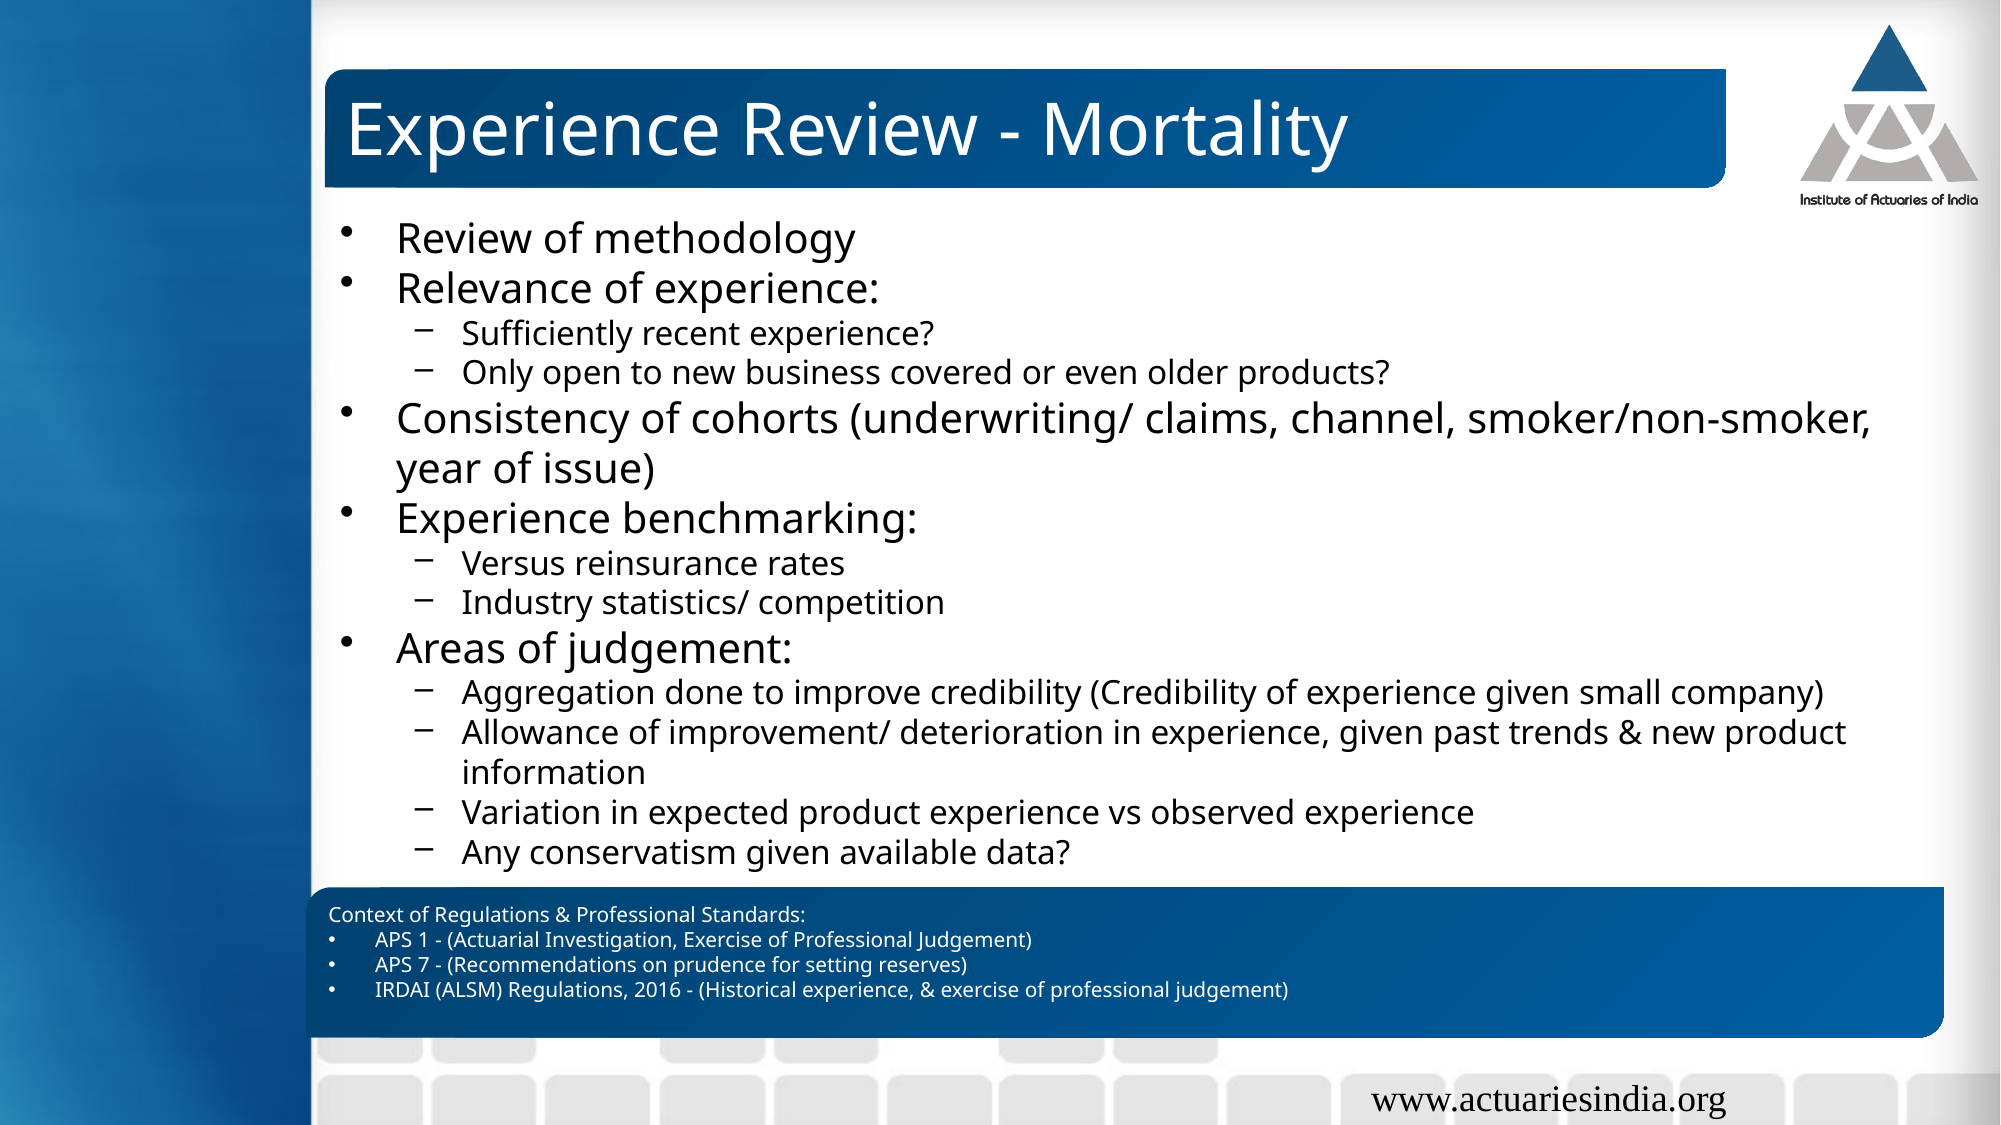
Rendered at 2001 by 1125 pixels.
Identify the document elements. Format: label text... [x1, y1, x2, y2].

text_box Experience Review - Mortality [324, 69, 1726, 188]
text_box www.actuariesindia.org [1356, 1066, 1832, 1125]
text_box Review of methodology Relevance of experience: Sufficiently recent experience? Only open to new business covered or even older products? Consistency of cohorts (underwriting/ claims, channel, smoker/non-smoker, year of issue) Experience benchmarking: Versus reinsurance rates Industry statistics/ competition Areas of judgement: Aggregation done to improve credibility (Credibility of experience given small company) Allowance of improvement/ deterioration in experience, given past trends & new product information Variation in expected product experience vs observed experience Any conservatism given available data? [324, 204, 1925, 888]
text_box Context of Regulations & Professional Standards: APS 1 - (Actuarial Investigation, Exercise of Professional Judgement) APS 7 - (Recommendations on prudence for setting reserves) IRDAI (ALSM) Regulations, 2016 - (Historical experience, & exercise of professional judgement) [306, 887, 1944, 1038]
picture [0, 0, 2001, 1125]
